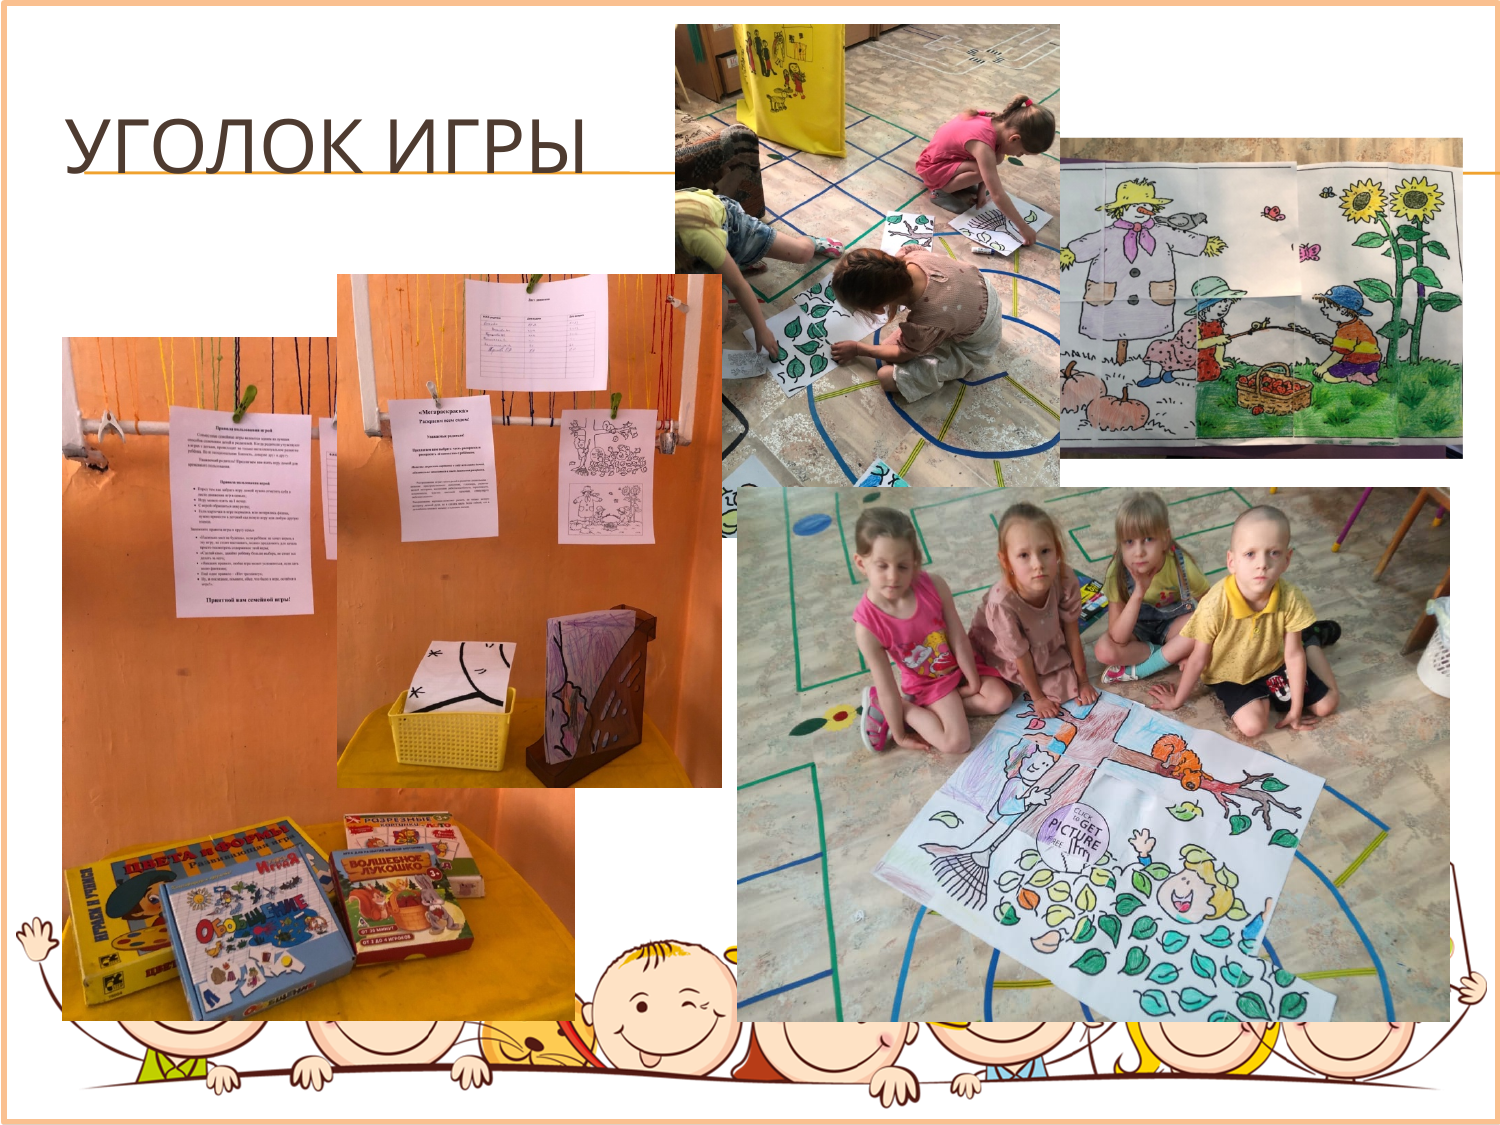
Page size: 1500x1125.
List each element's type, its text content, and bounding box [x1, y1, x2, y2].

picture [0, 0, 1500, 1125]
title Уголок игры [1067, 75, 1475, 213]
title Уголок игры [50, 75, 664, 213]
